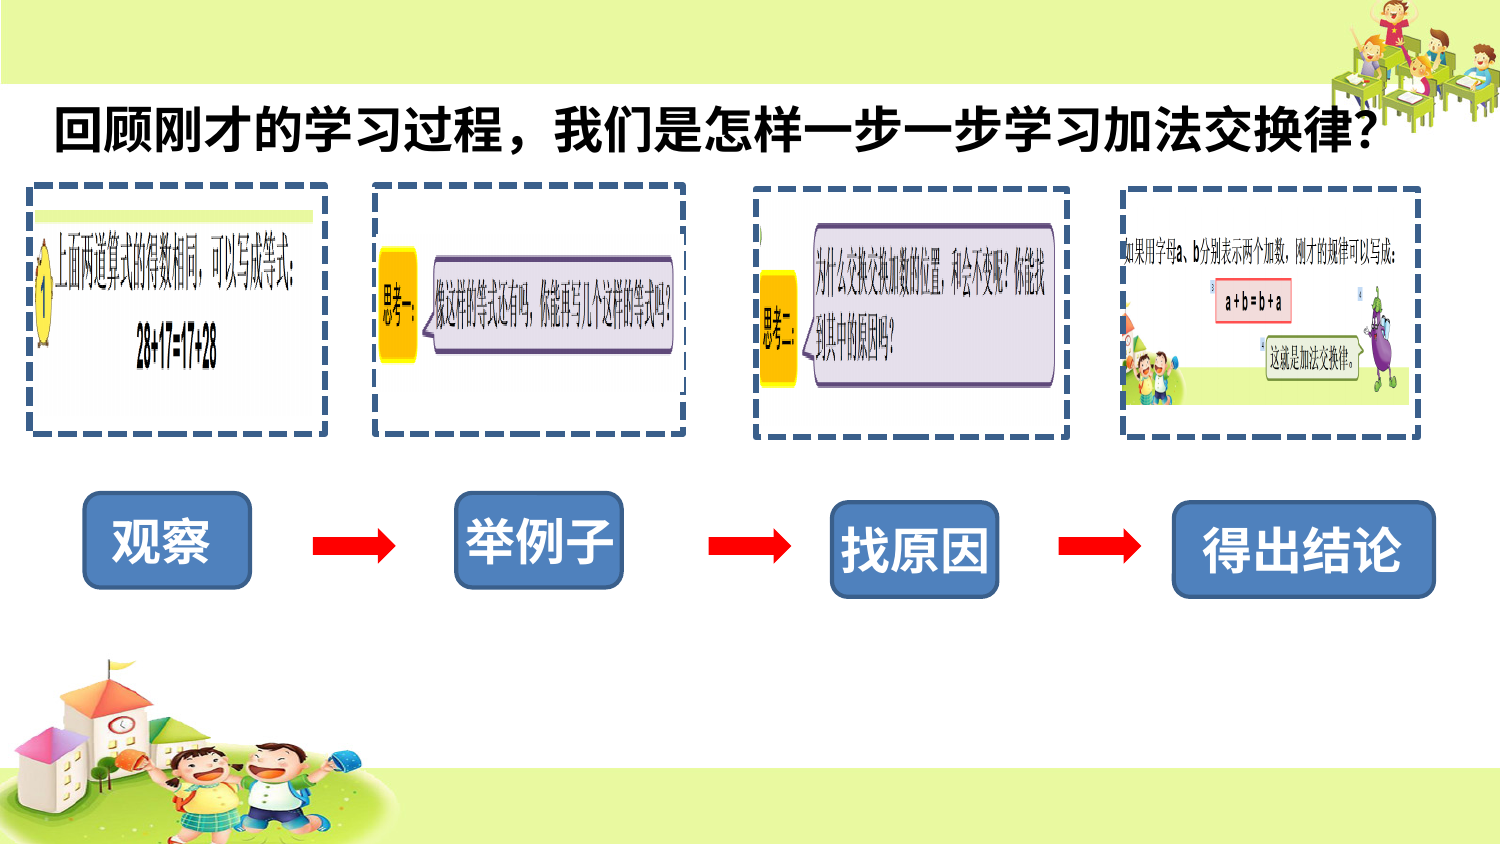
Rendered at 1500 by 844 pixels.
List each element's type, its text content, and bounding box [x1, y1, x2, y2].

text_box 找原因 [826, 512, 1059, 587]
text_box [706, 526, 794, 566]
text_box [1173, 502, 1435, 598]
text_box [830, 587, 999, 599]
text_box 回顾刚才的学习过程，我们是怎样一步一步学习加法交换律？ [38, 91, 1419, 166]
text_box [755, 188, 1068, 438]
text_box [1056, 526, 1144, 566]
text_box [1122, 188, 1419, 438]
text_box [455, 578, 623, 590]
text_box [455, 490, 623, 502]
text_box [334, 526, 398, 566]
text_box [29, 185, 325, 434]
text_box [84, 492, 329, 588]
text_box 举例子 [450, 502, 684, 578]
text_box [374, 185, 684, 434]
picture [0, 0, 1500, 844]
text_box [831, 500, 999, 512]
